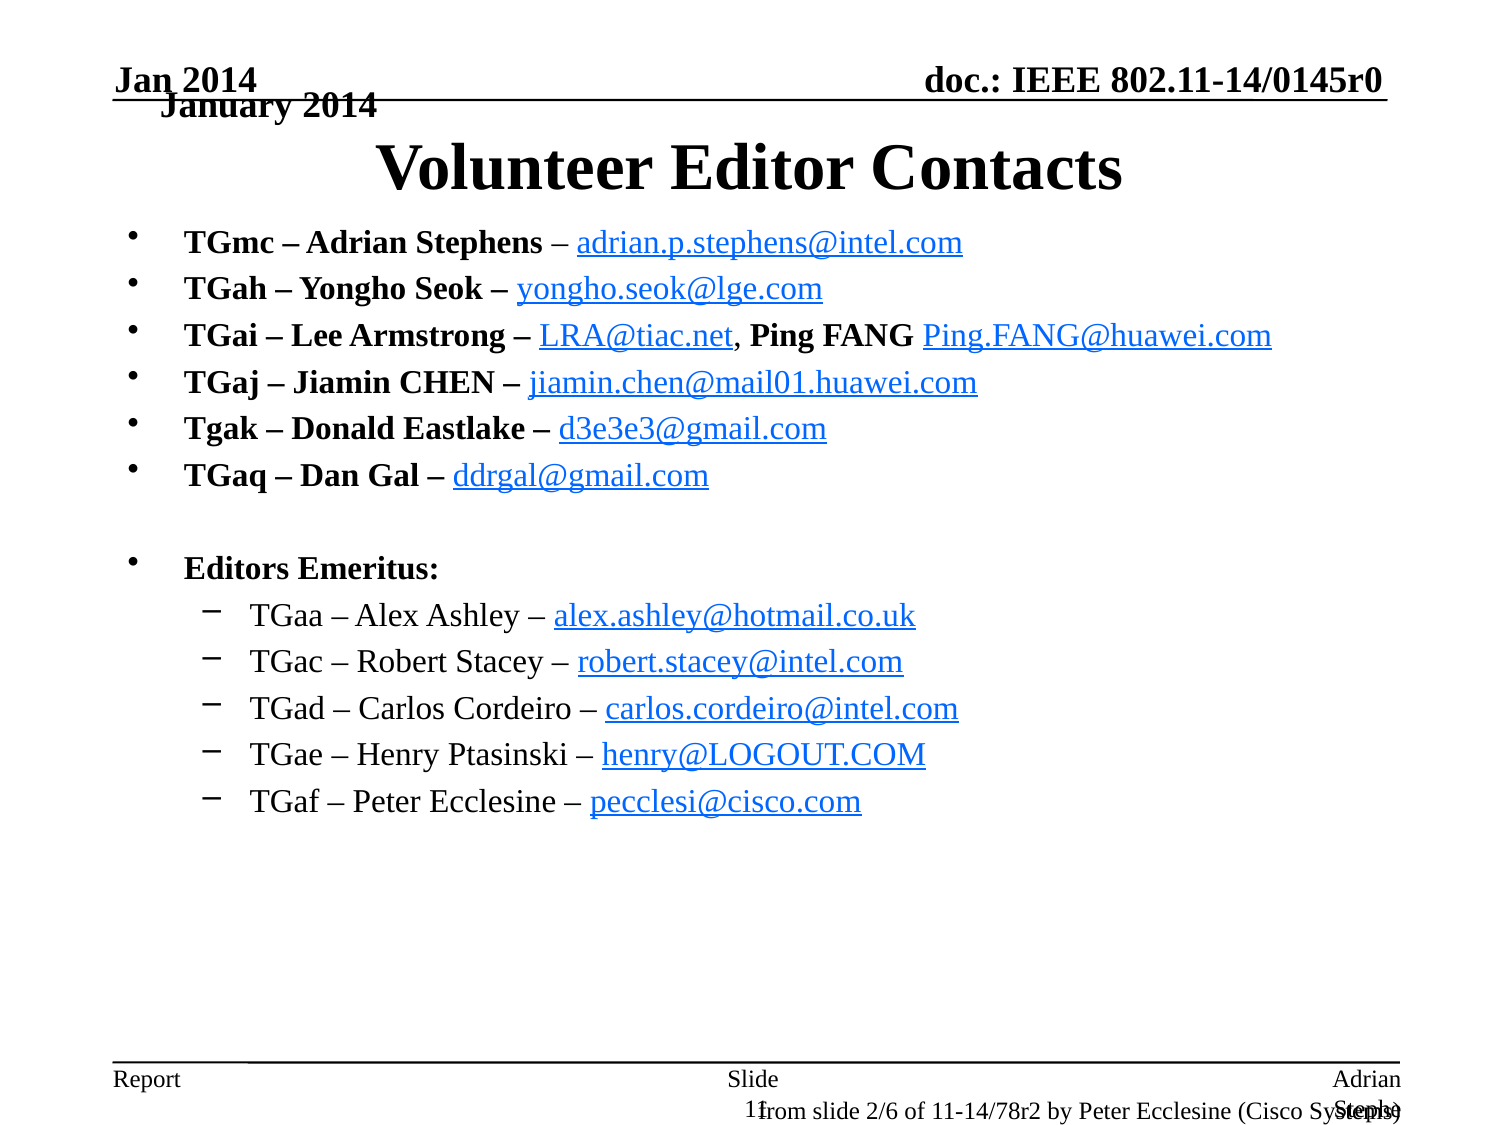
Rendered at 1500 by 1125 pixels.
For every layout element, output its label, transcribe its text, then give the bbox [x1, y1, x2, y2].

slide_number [114, 54, 374, 101]
list TGmc – Adrian Stephens – adrian.p.stephens@intel.com TGah – Yongho Seok – yongho.seok@lge.com TGai – Lee Armstrong – LRA@tiac.net, Ping FANG Ping.FANG@huawei.com TGaj – Jiamin CHEN – jiamin.chen@mail01.huawei.com Tgak – Donald Eastlake – d3e3e3@gmail.com TGaq – Dan Gal – ddrgal@gmail.com Editors Emeritus: TGaa – Alex Ashley – alex.ashley@hotmail.co.uk TGac – Robert Stacey – robert.stacey@intel.com TGad – Carlos Cordeiro – carlos.cordeiro@intel.com TGae – Henry Ptasinski – henry@LOGOUT.COM TGaf – Peter Ecclesine – pecclesi@cisco.com [112, 212, 1388, 1063]
text_box from slide 2/6 of 11-14/78r2 by Peter Ecclesine (Cisco Systems) [343, 1087, 1417, 1125]
footer Adrian Stephens, Intel Corporation [1324, 1061, 1402, 1087]
slide_number Slide 11 [720, 1063, 792, 1087]
text_box January 2014 [159, 79, 378, 125]
title Volunteer Editor Contacts [112, 75, 1388, 212]
